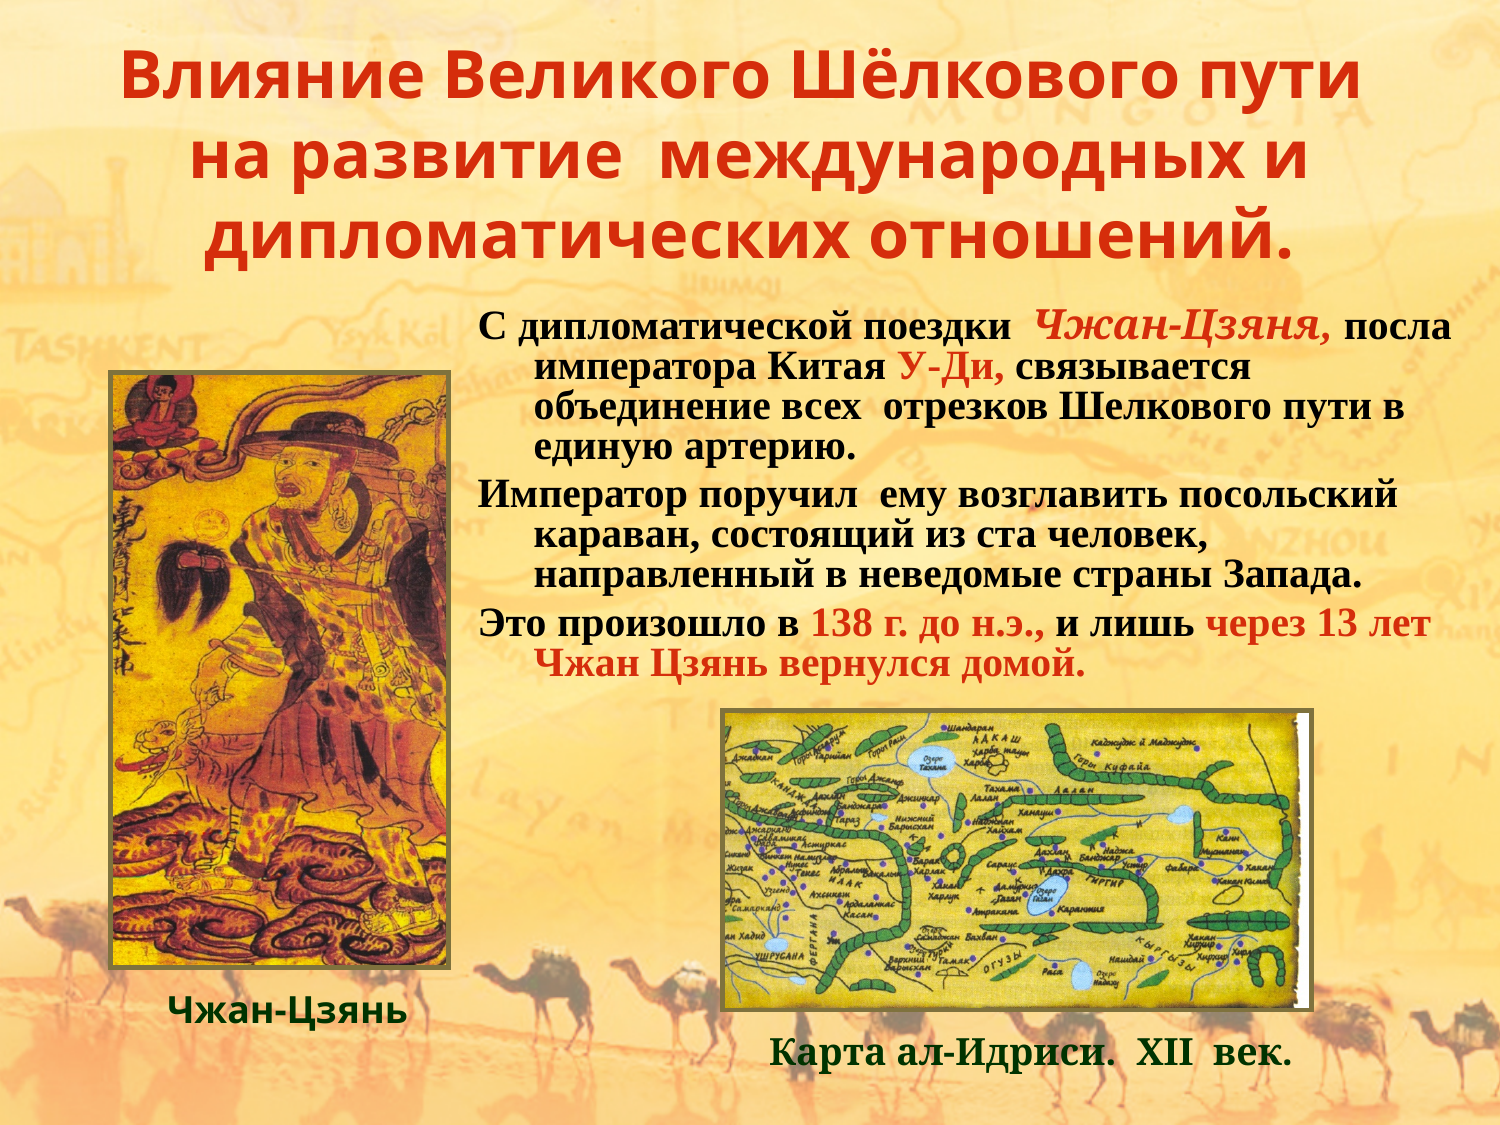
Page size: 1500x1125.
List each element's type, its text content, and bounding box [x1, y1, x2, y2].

picture [724, 712, 1309, 1008]
text_box Влияние Великого Шёлкового пути на развитие международных и дипломатических отношений. [37, 24, 1463, 280]
list Чжан-Цзянь [87, 987, 488, 1101]
text_box Карта ал-Идриси. XII век. [699, 1012, 1363, 1088]
list С дипломатической поездки Чжан-Цзяня, посла императора Китая У-Ди, связывается объединение всех отрезков Шелкового пути в единую артерию. Император поручил емy возглавить посольский караван, состоящий из ста человек, направленный в неведомые страны Запада. Это произошло в 138 г. до н.э., и лишь через 13 лет Чжан­ Цзянь вернулся домой. [462, 299, 1475, 688]
picture [112, 374, 447, 966]
